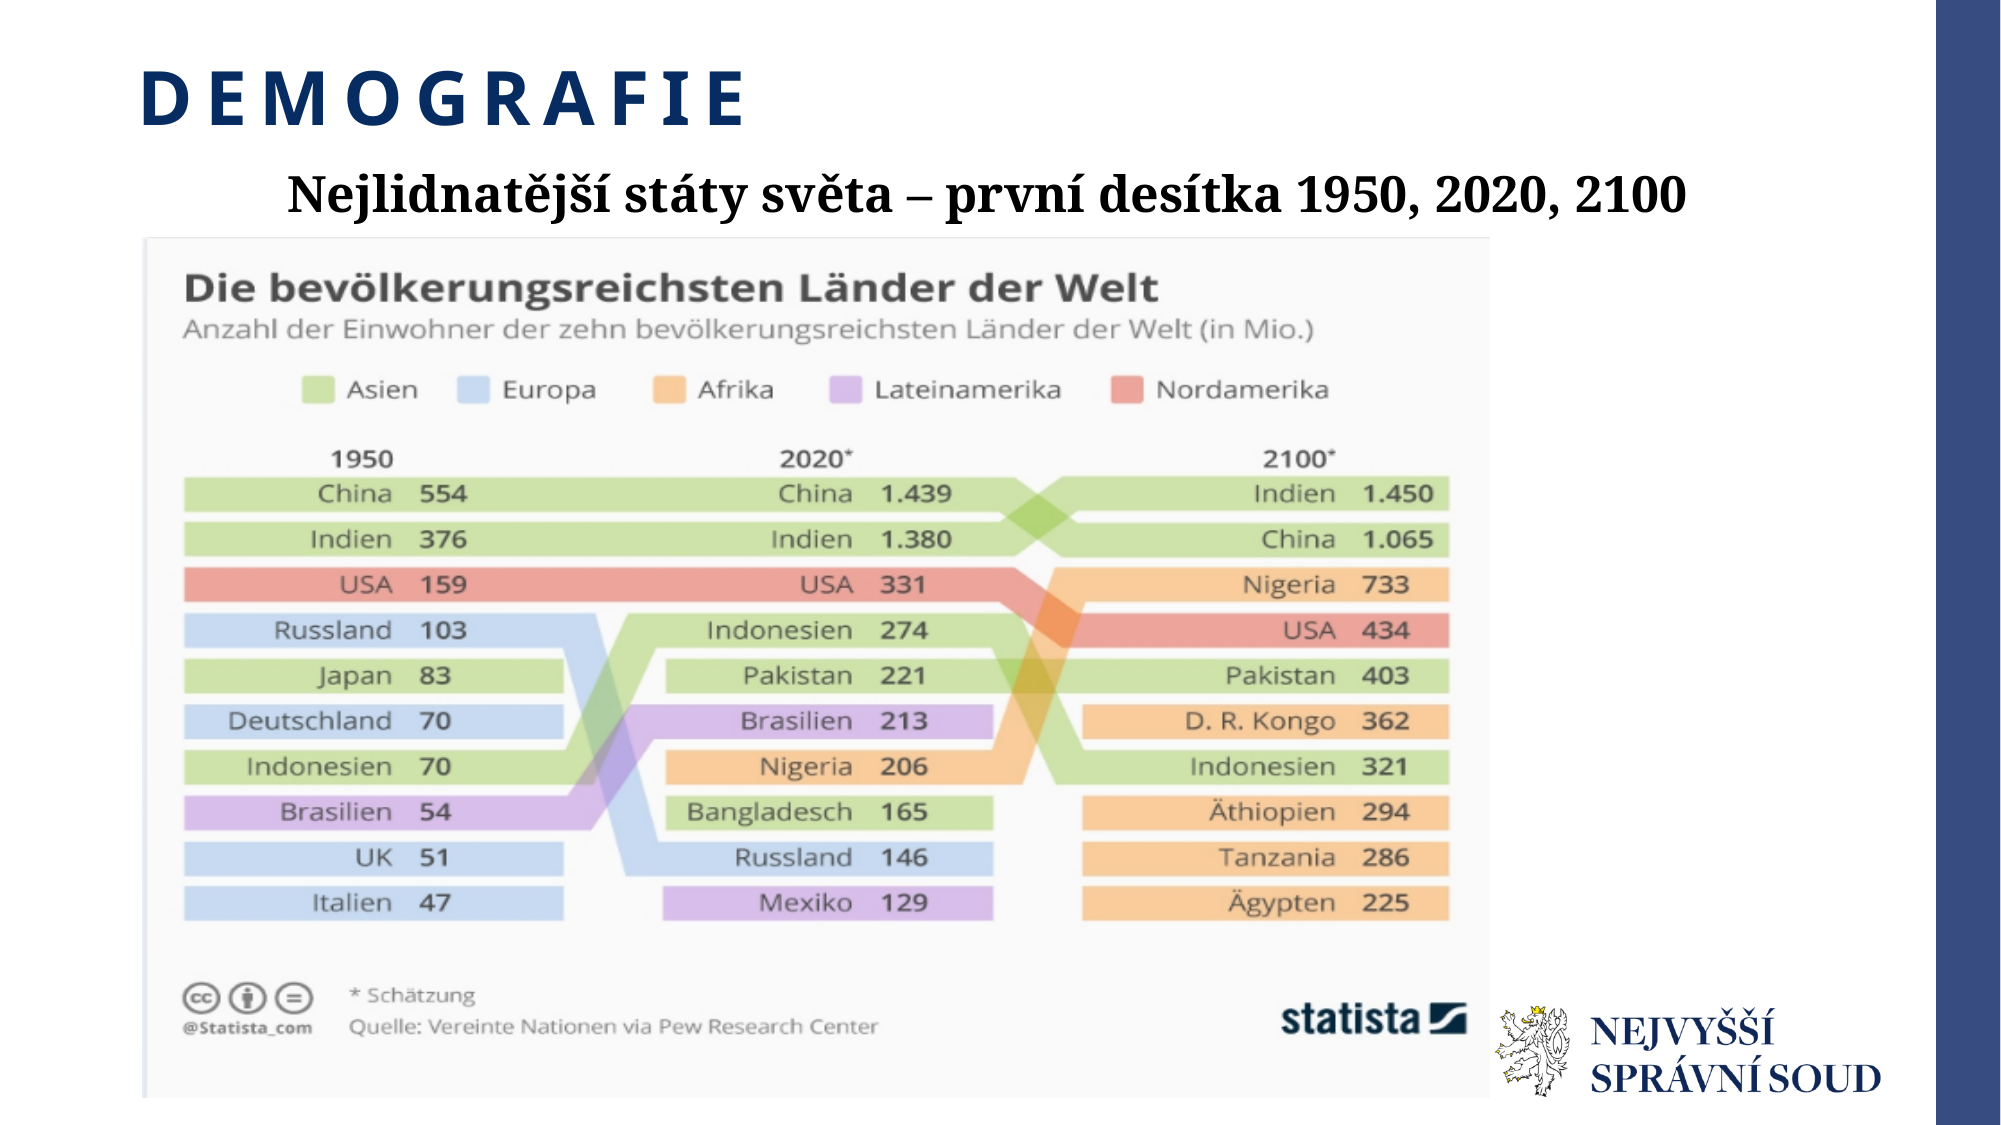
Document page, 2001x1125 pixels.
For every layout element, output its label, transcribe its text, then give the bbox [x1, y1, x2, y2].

picture [142, 237, 1490, 1098]
title Demografie [137, 61, 1863, 132]
list Nejlidnatější státy světa – první desítka 1950, 2020, 2100 [137, 132, 1896, 1099]
